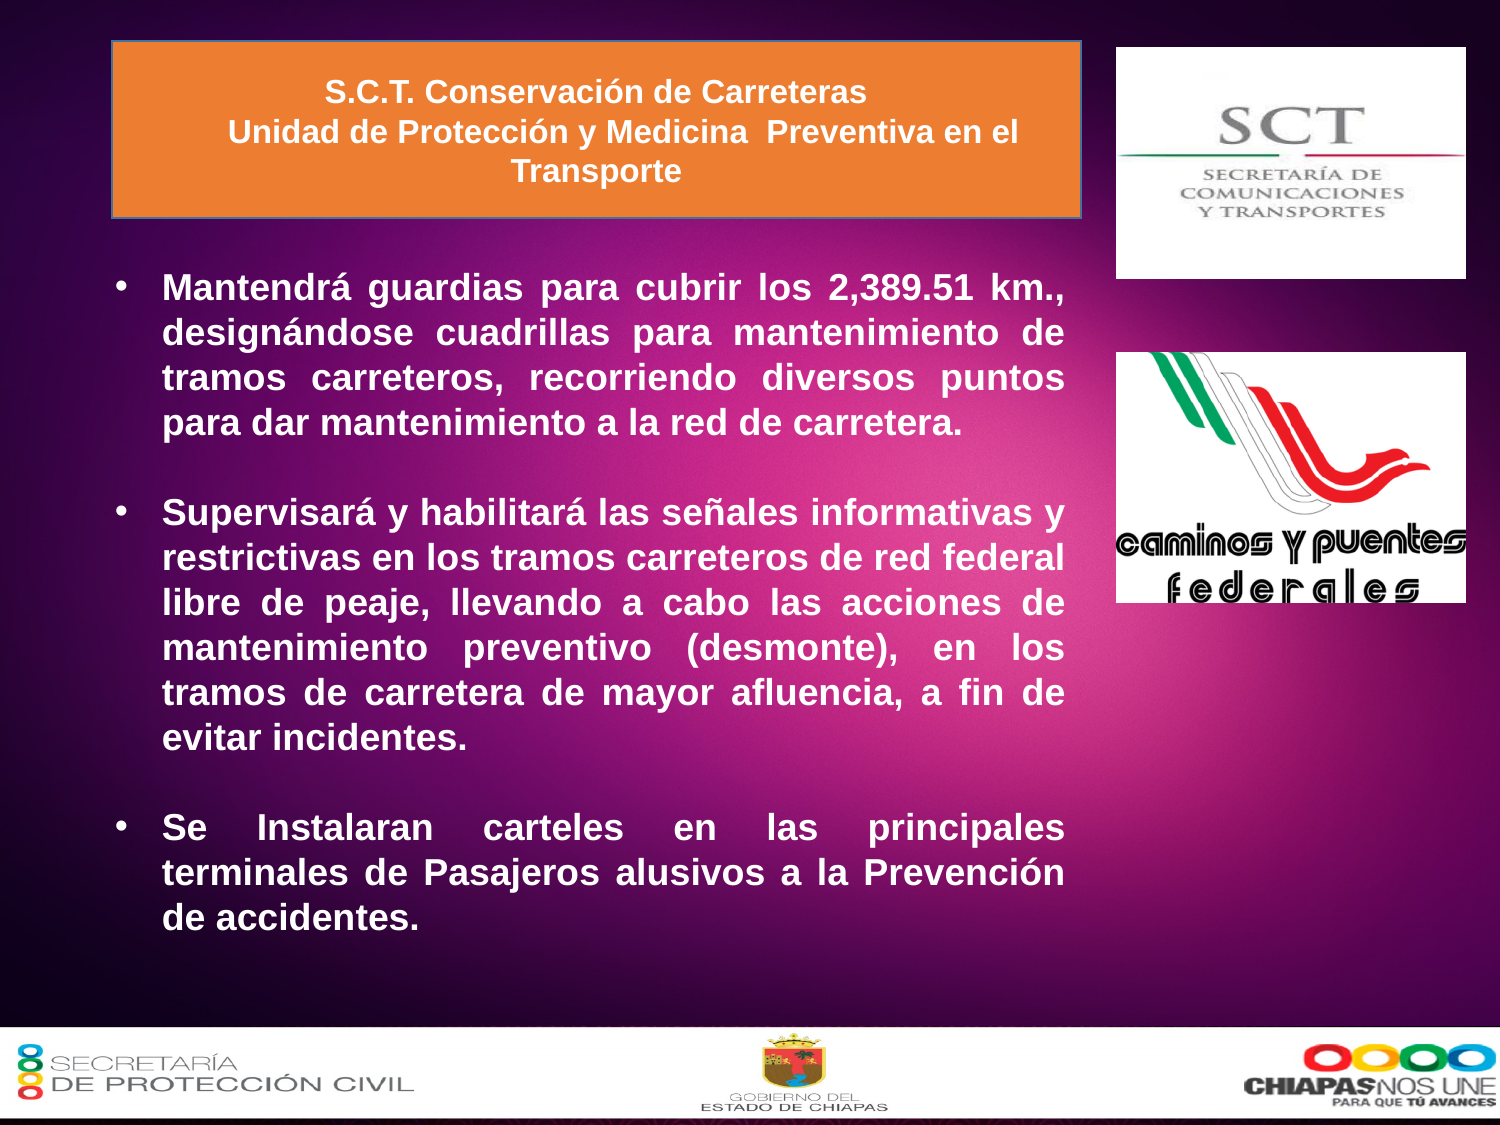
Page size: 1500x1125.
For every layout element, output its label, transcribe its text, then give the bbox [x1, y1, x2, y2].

picture [0, 0, 1500, 1125]
text_box S.C.T. Conservación de Carreteras Unidad de Protección y Medicina Preventiva en el Transporte [111, 40, 1082, 219]
text_box Mantendrá guardias para cubrir los 2,389.51 km., designándose cuadrillas para mantenimiento de tramos carreteros, recorriendo diversos puntos para dar mantenimiento a la red de carretera. Supervisará y habilitará las señales informativas y restrictivas en los tramos carreteros de red federal libre de peaje, llevando a cabo las acciones de mantenimiento preventivo (desmonte), en los tramos de carretera de mayor afluencia, a fin de evitar incidentes. Se Instalaran carteles en las principales terminales de Pasajeros alusivos a la Prevención de accidentes. [100, 255, 1081, 946]
